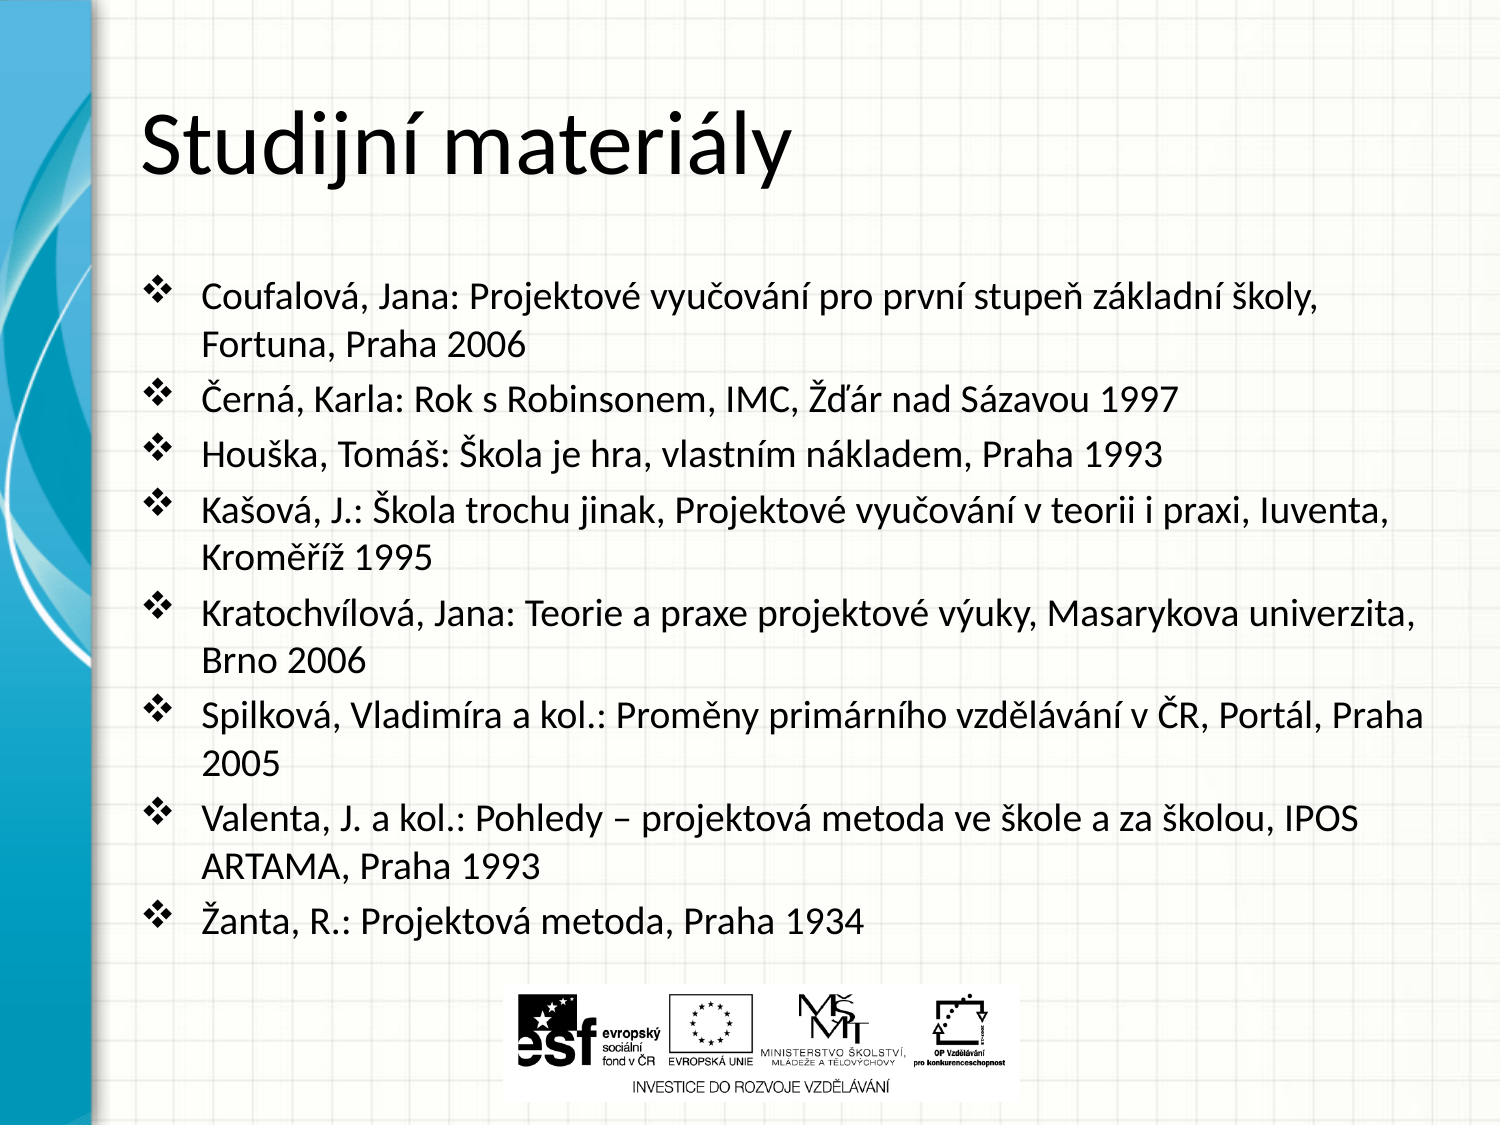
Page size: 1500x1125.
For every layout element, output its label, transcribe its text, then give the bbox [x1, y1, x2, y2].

list Coufalová, Jana: Projektové vyučování pro první stupeň základní školy, Fortuna, Praha 2006 Černá, Karla: Rok s Robinsonem, IMC, Žďár nad Sázavou 1997 Houška, Tomáš: Škola je hra, vlastním nákladem, Praha 1993 Kašová, J.: Škola trochu jinak, Projektové vyučování v teorii i praxi, Iuventa, Kroměříž 1995 Kratochvílová, Jana: Teorie a praxe projektové výuky, Masarykova univerzita, Brno 2006 Spilková, Vladimíra a kol.: Proměny primárního vzdělávání v ČR, Portál, Praha 2005 Valenta, J. a kol.: Pohledy – projektová metoda ve škole a za školou, IPOS ARTAMA, Praha 1993 Žanta, R.: Projektová metoda, Praha 1934 [125, 262, 1450, 1005]
title Studijní materiály [125, 44, 1450, 232]
picture [0, 0, 1500, 1125]
